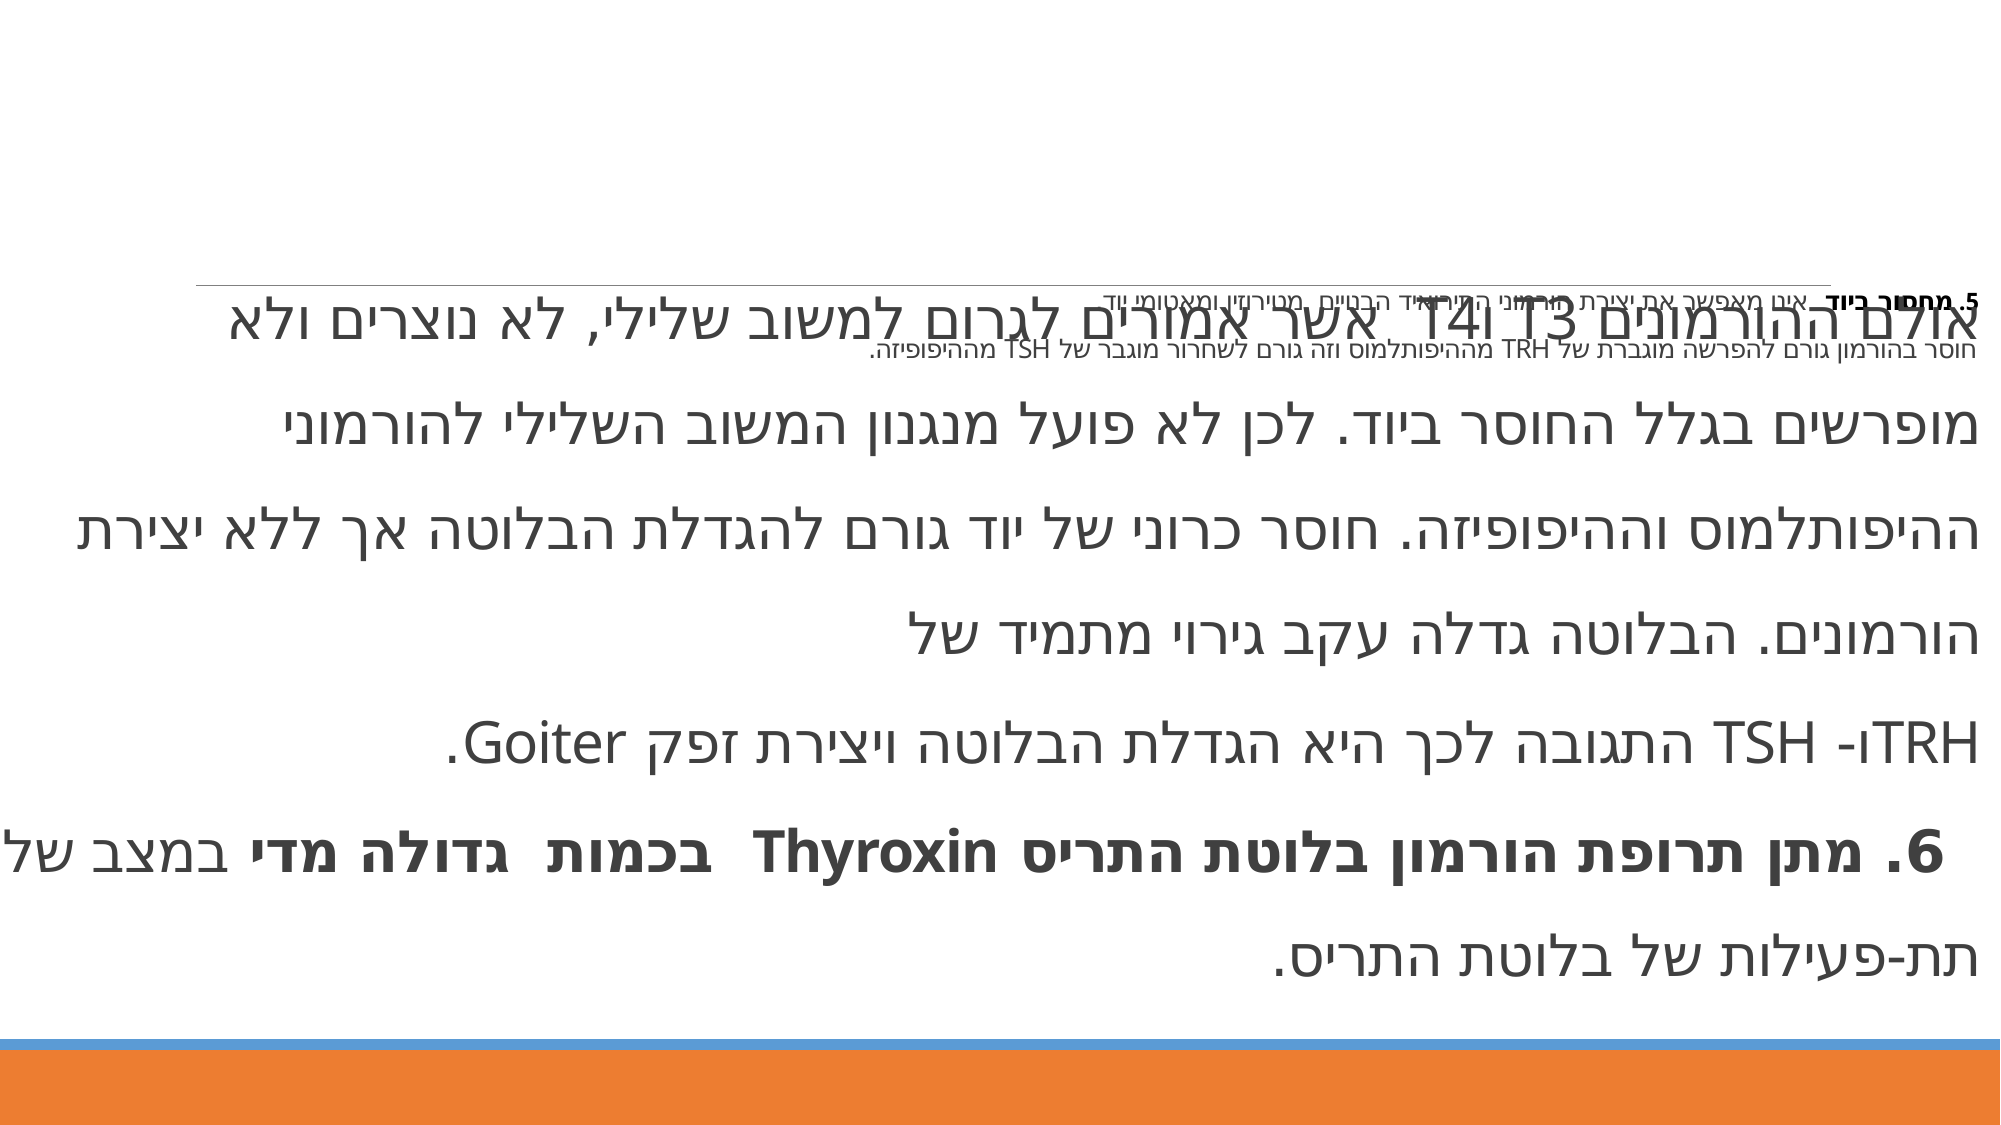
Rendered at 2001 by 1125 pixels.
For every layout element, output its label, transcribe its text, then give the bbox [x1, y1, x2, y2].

list אולם ההורמונים T3 וT4 אשר אמורים לגרום למשוב שלילי, לא נוצרים ולא מופרשים בגלל החוסר ביוד. לכן לא פועל מנגנון המשוב השלילי להורמוני ההיפותלמוס וההיפופיזה. חוסר כרוני של יוד גורם להגדלת הבלוטה אך ללא יצירת הורמונים. הבלוטה גדלה עקב גירוי מתמיד של TRHו- TSH התגובה לכך היא הגדלת הבלוטה ויצירת זפק Goiter. 6. מתן תרופת הורמון בלוטת התריס Thyroxin בכמות גדולה מדי במצב של תת-פעילות של בלוטת התריס. [0, 239, 1983, 1072]
title 5. מחסור ביוד אינו מאפשר את יצירת הורמוני התירואיד הבנויים מטירוזין ומאטומי יוד. חוסר בהורמון גורם להפרשה מוגברת של TRH מההיפותלמוס וזה גורם לשחרור מוגבר של TSH מההיפופיזה. [0, 0, 2000, 403]
